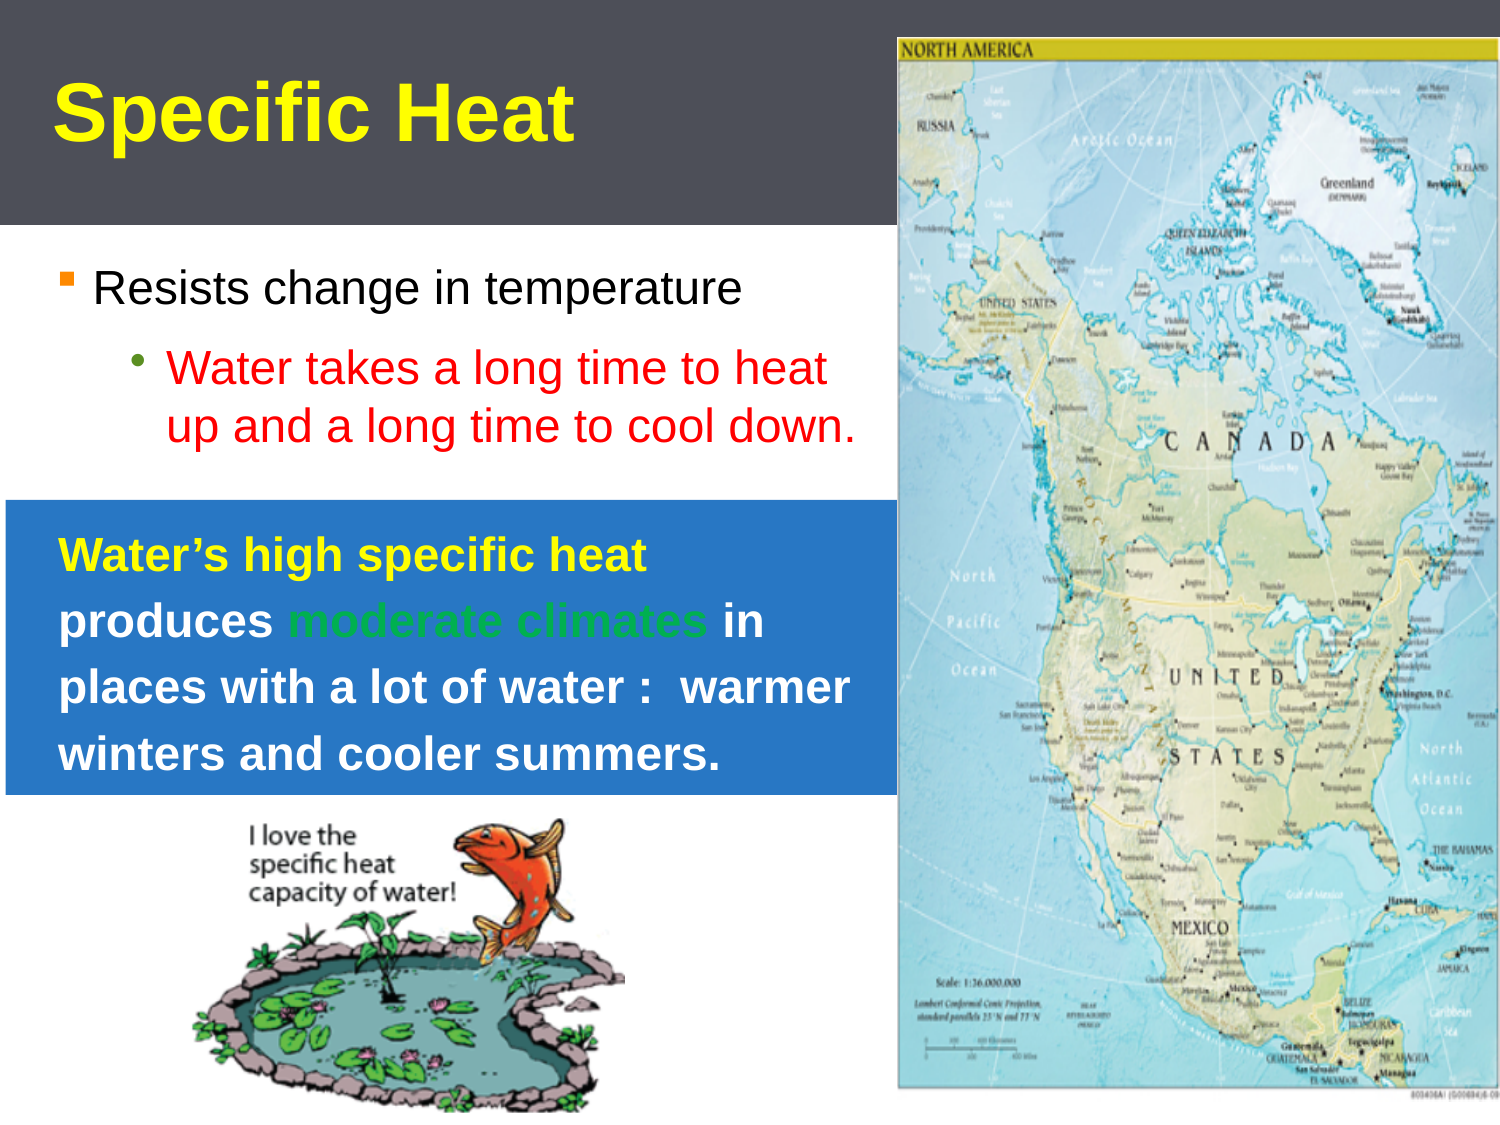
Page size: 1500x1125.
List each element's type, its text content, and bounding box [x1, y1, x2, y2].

list Resists change in temperature Water takes a long time to heat up and a long time to cool down. [0, 225, 875, 1125]
picture [896, 37, 1500, 1103]
text_box Water’s high specific heat produces moderate climates in places with a lot of water : warmer winters and cooler summers. [5, 499, 891, 795]
title Specific Heat [0, 0, 1500, 225]
picture [187, 818, 625, 1120]
